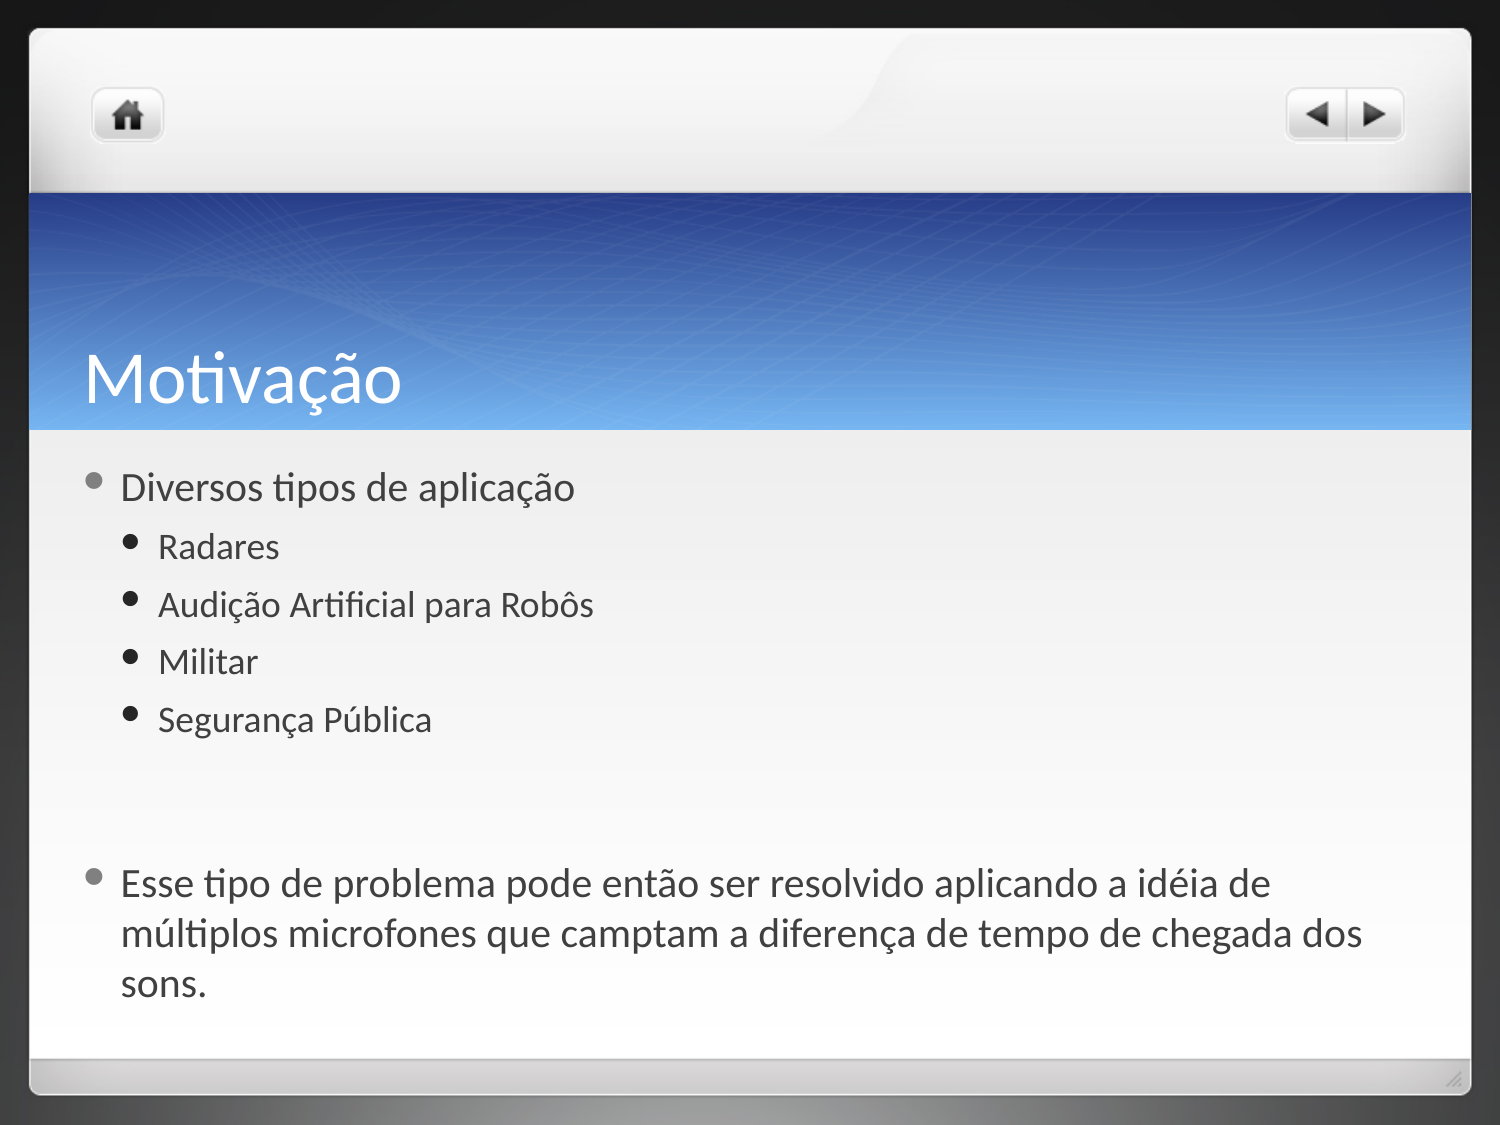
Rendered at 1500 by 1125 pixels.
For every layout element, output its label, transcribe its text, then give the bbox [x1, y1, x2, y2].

picture [0, 0, 1500, 1125]
list Diversos tipos de aplicação Radares Audição Artificial para Robôs Militar Segurança Pública Esse tipo de problema pode então ser resolvido aplicando a idéia de múltiplos microfones que camptam a diferença de tempo de chegada dos sons. [68, 452, 1432, 1025]
title Motivação [68, 238, 1432, 427]
